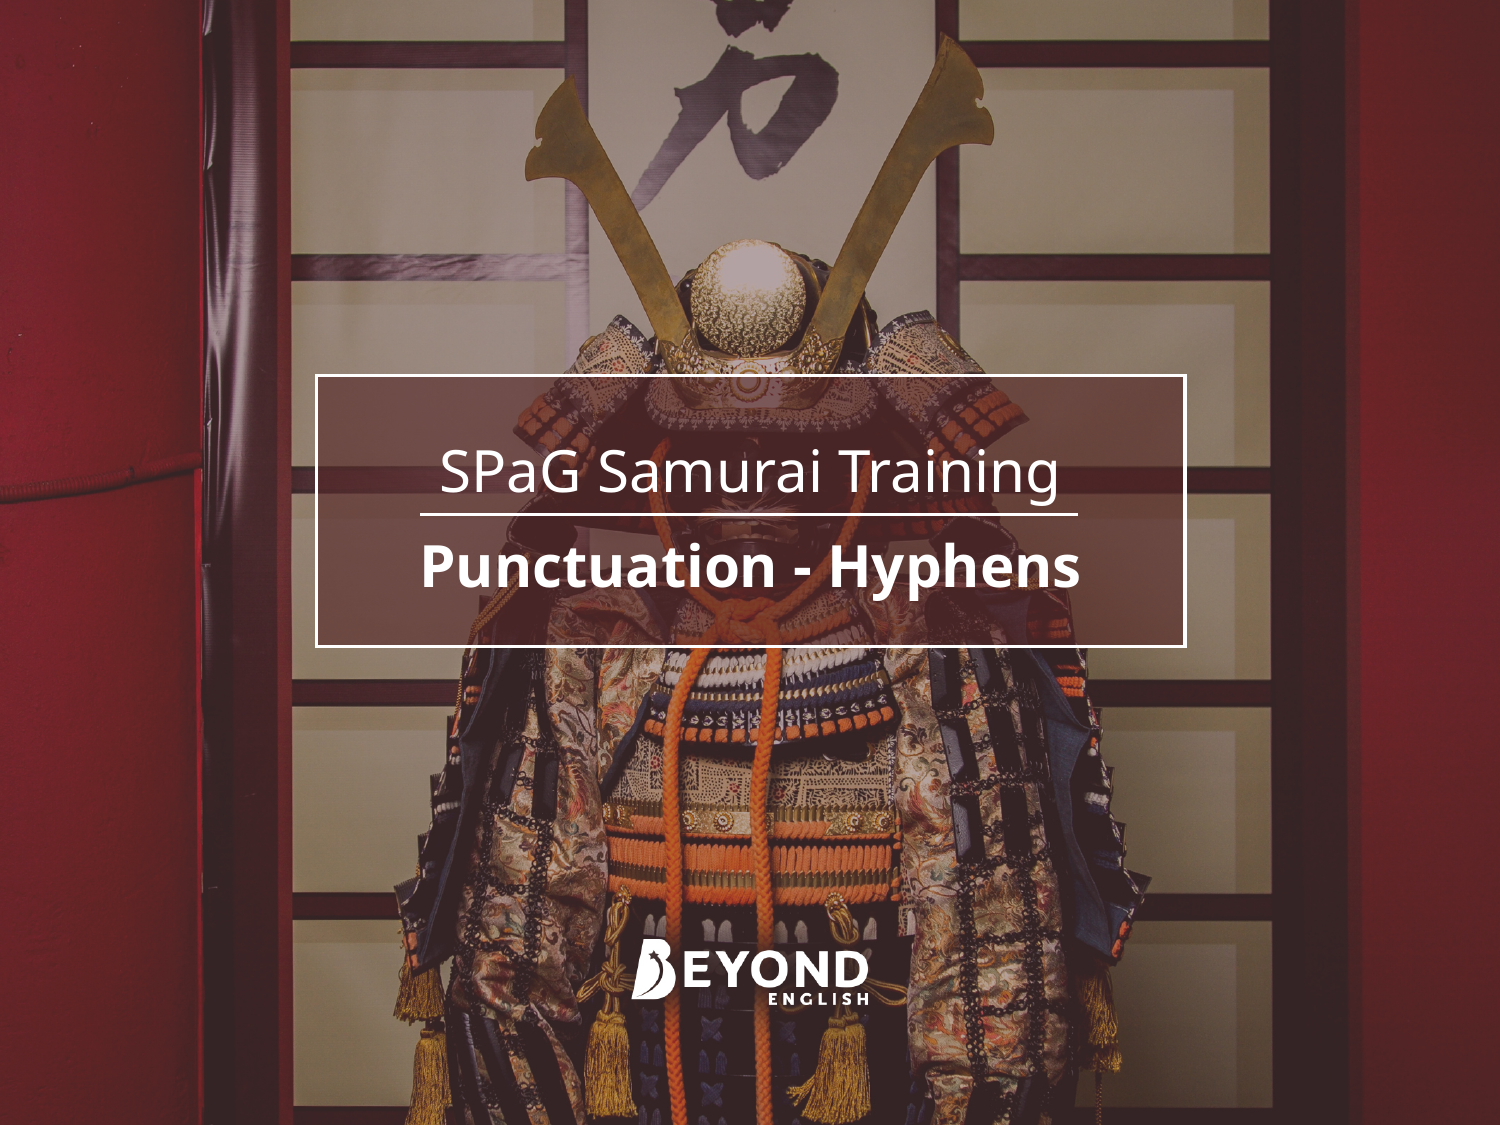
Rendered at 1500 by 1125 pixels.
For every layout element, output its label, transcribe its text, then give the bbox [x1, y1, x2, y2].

text_box SPaG Samurai Training Punctuation - Hyphens [316, 375, 1185, 647]
picture [0, 0, 1500, 1125]
